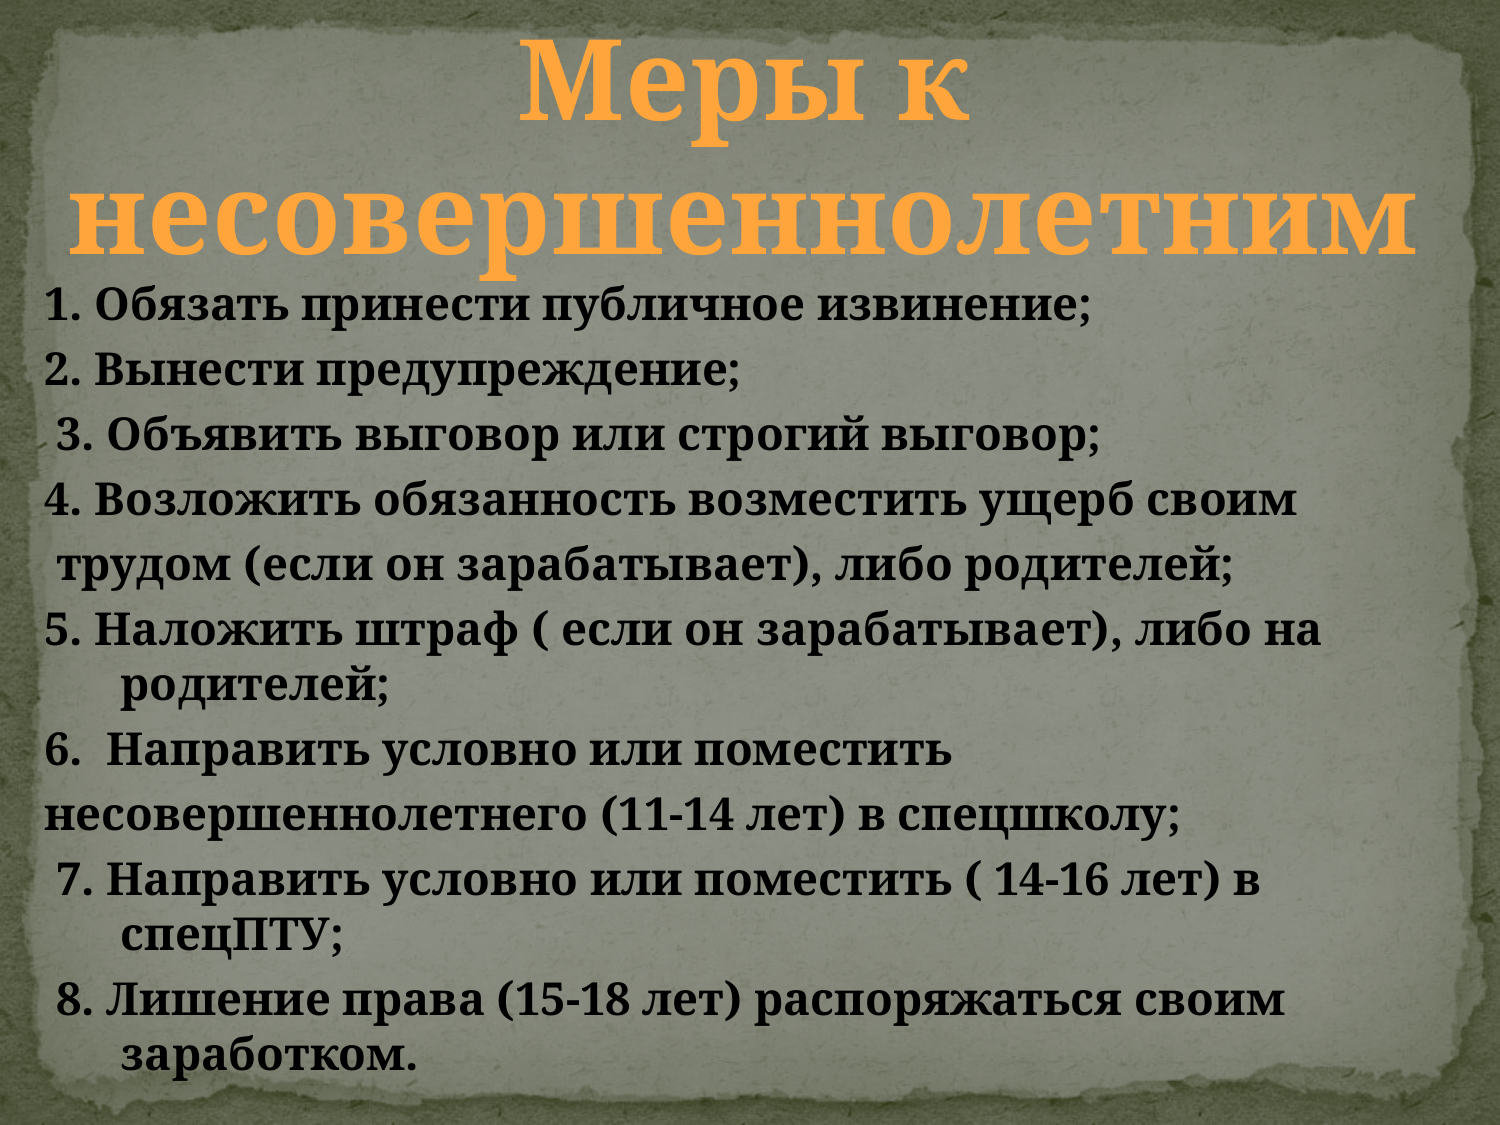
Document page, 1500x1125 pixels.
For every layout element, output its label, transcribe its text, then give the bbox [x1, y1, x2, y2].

list 1. Обязать принести публичное извинение; 2. Вынести предупреждение; 3. Объявить выговор или строгий выговор; 4. Возложить обязанность возместить ущерб своим трудом (если он зарабатывает), либо родителей; 5. Наложить штраф ( если он зарабатывает), либо на родителей; 6. Направить условно или поместить несовершеннолетнего (11-14 лет) в спецшколу; 7. Направить условно или поместить ( 14-16 лет) в спецПТУ; 8. Лишение права (15-18 лет) распоряжаться своим заработком. [29, 267, 1471, 1094]
text_box Меры к несовершеннолетним [41, 0, 1447, 285]
